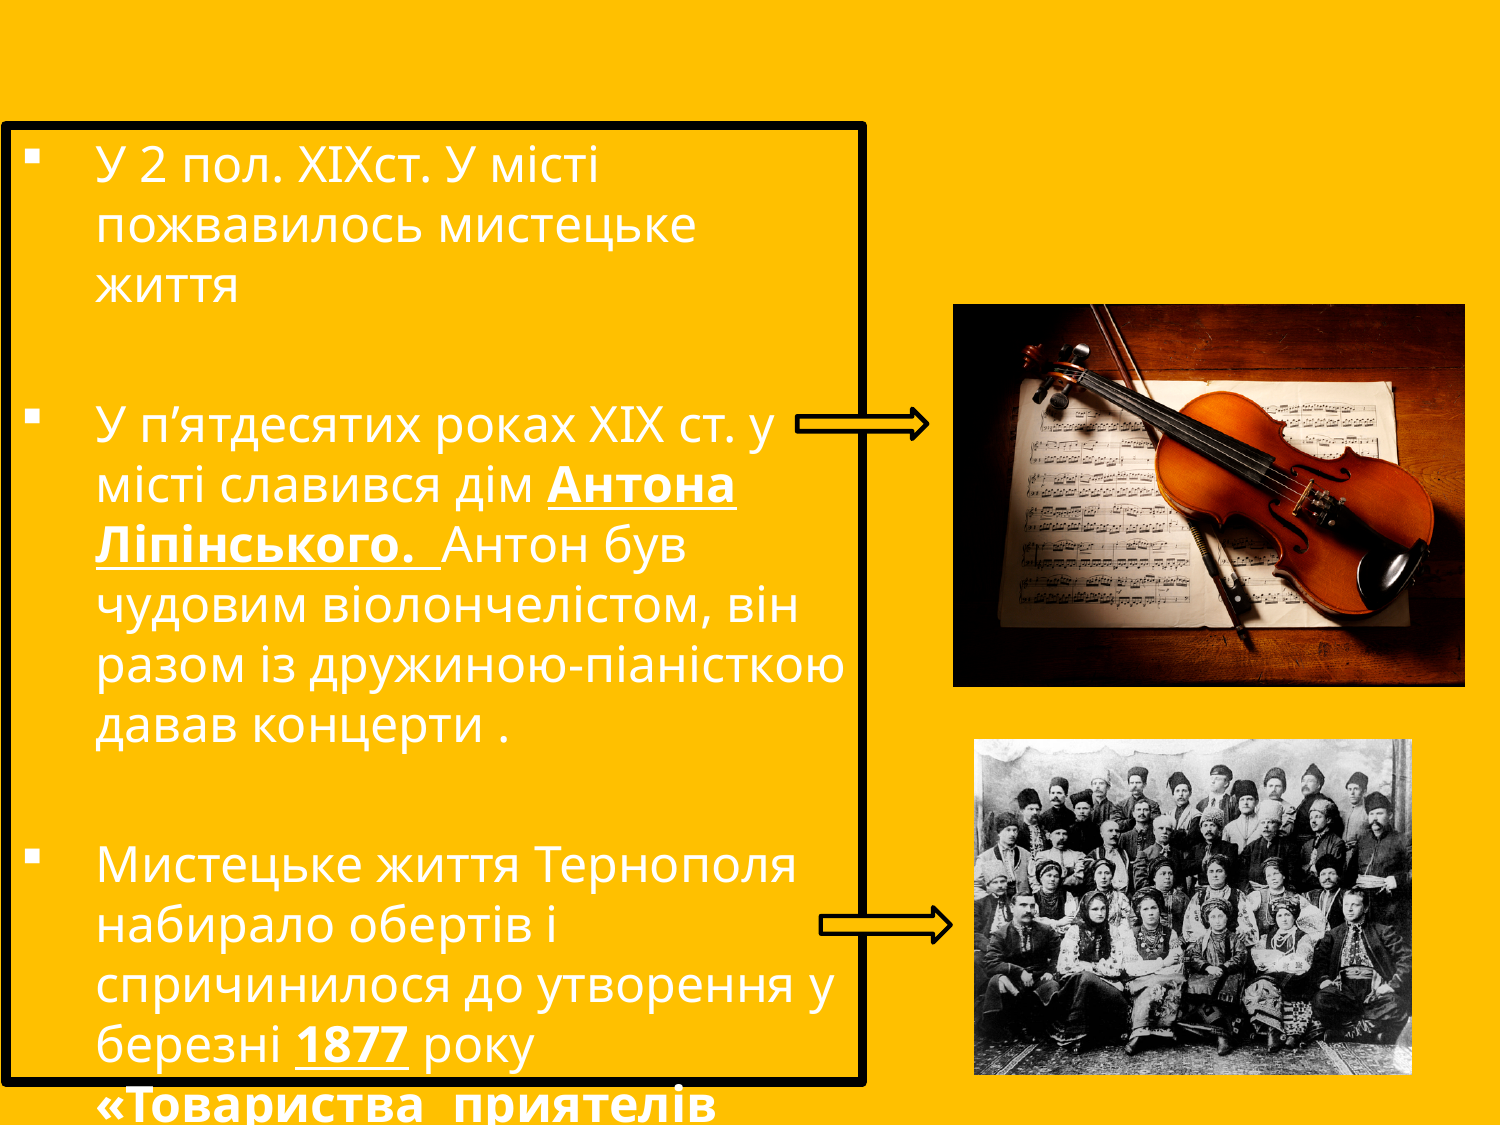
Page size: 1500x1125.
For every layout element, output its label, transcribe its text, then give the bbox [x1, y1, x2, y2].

text_box [795, 406, 930, 441]
text_box [818, 905, 953, 945]
subtitle У 2 пол. ХІХст. У місті пожвавилось мистецьке життя У п’ятдесятих роках XIX ст. у місті славився дім Антона Ліпінського. Антон був чудовим віолончелістом, він разом із дружиною-піаністкою давав концерти . Мистецьке життя Тернополя набирало обертів і спричинилося до утворення у березні 1877 року «Товариства приятелів музики», [5, 125, 863, 1083]
picture [953, 303, 1465, 688]
picture [974, 739, 1412, 1075]
